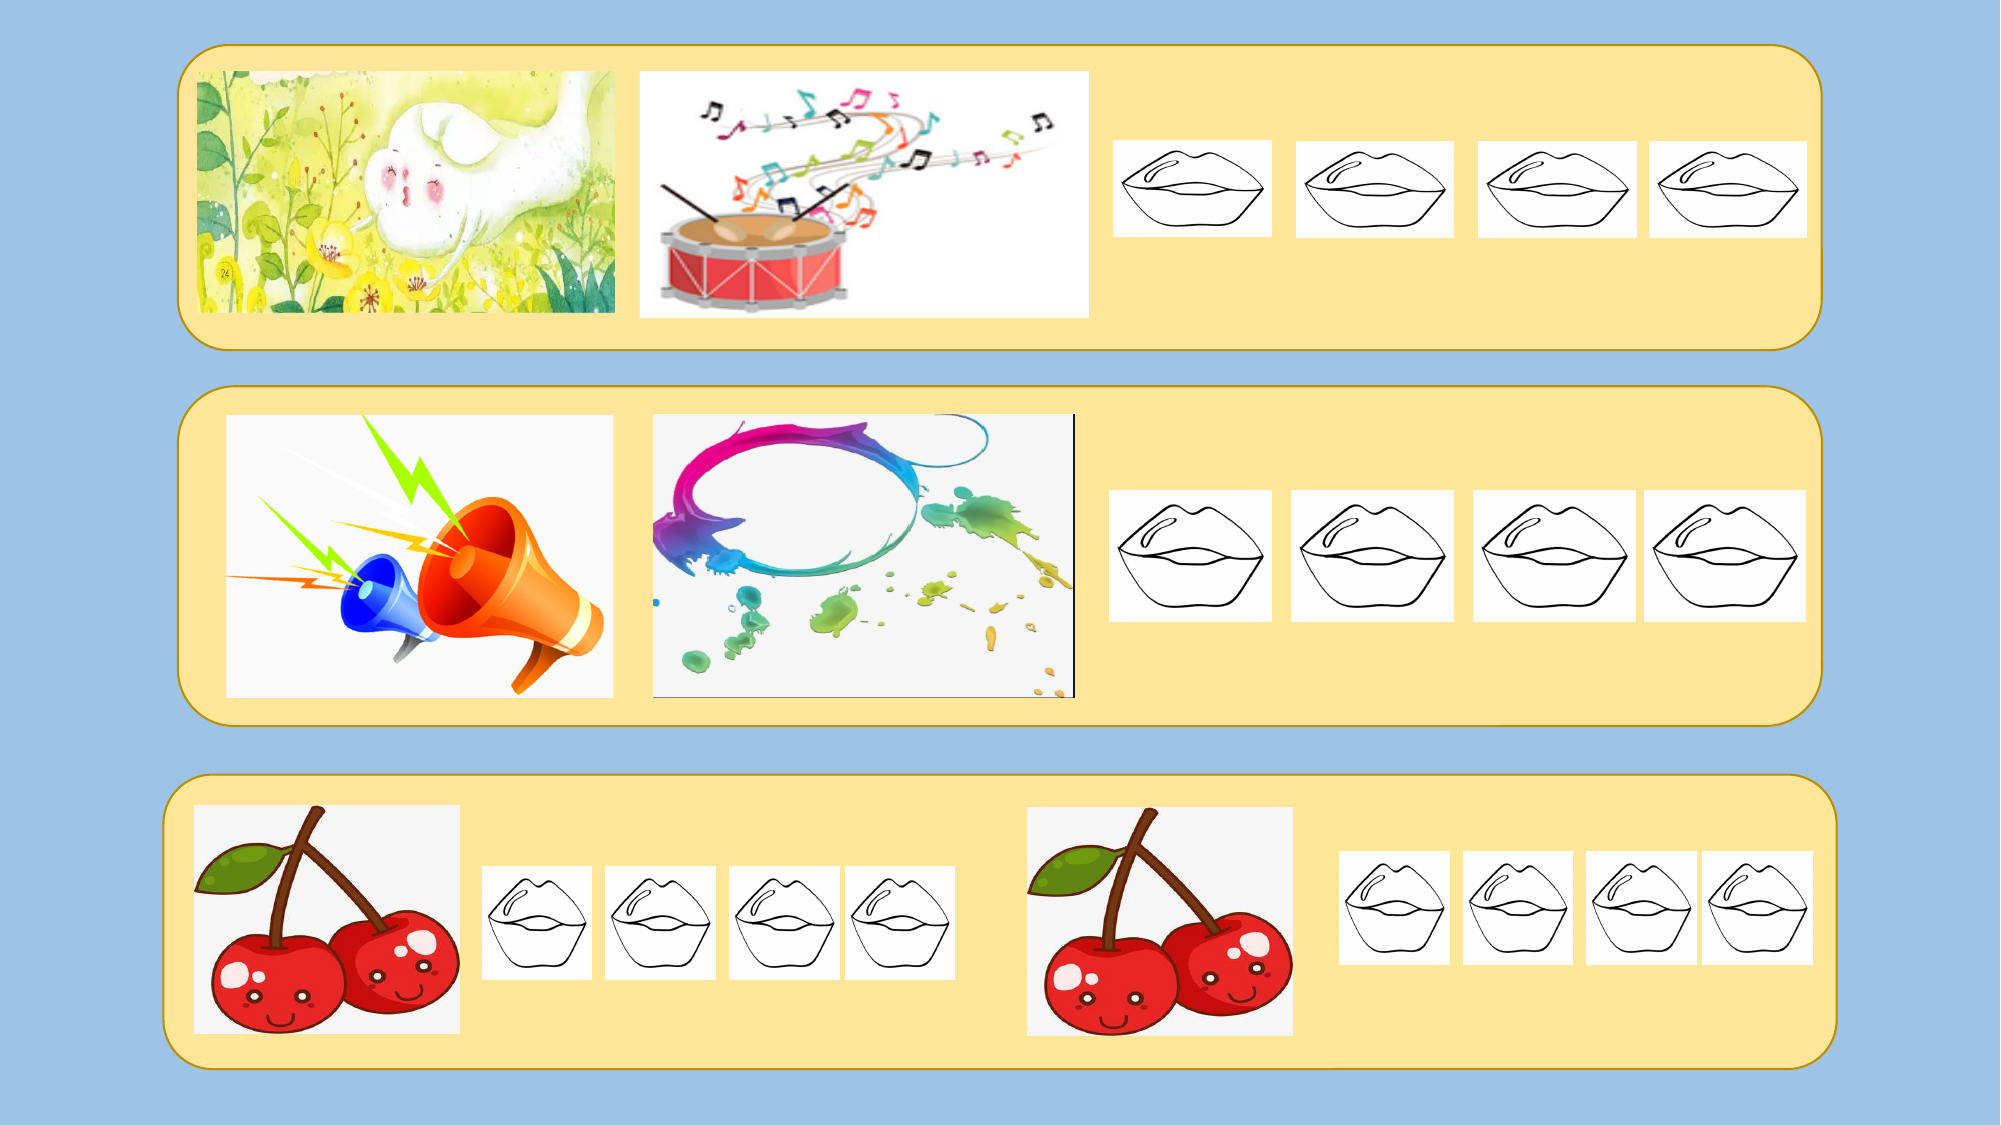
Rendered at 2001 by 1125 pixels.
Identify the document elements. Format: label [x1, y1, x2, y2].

picture [194, 805, 461, 1034]
text_box [162, 773, 1838, 1071]
text_box [177, 386, 1822, 727]
text_box [177, 45, 1822, 351]
text_box [482, 866, 955, 980]
text_box [1339, 851, 1813, 965]
picture [1027, 807, 1293, 1036]
